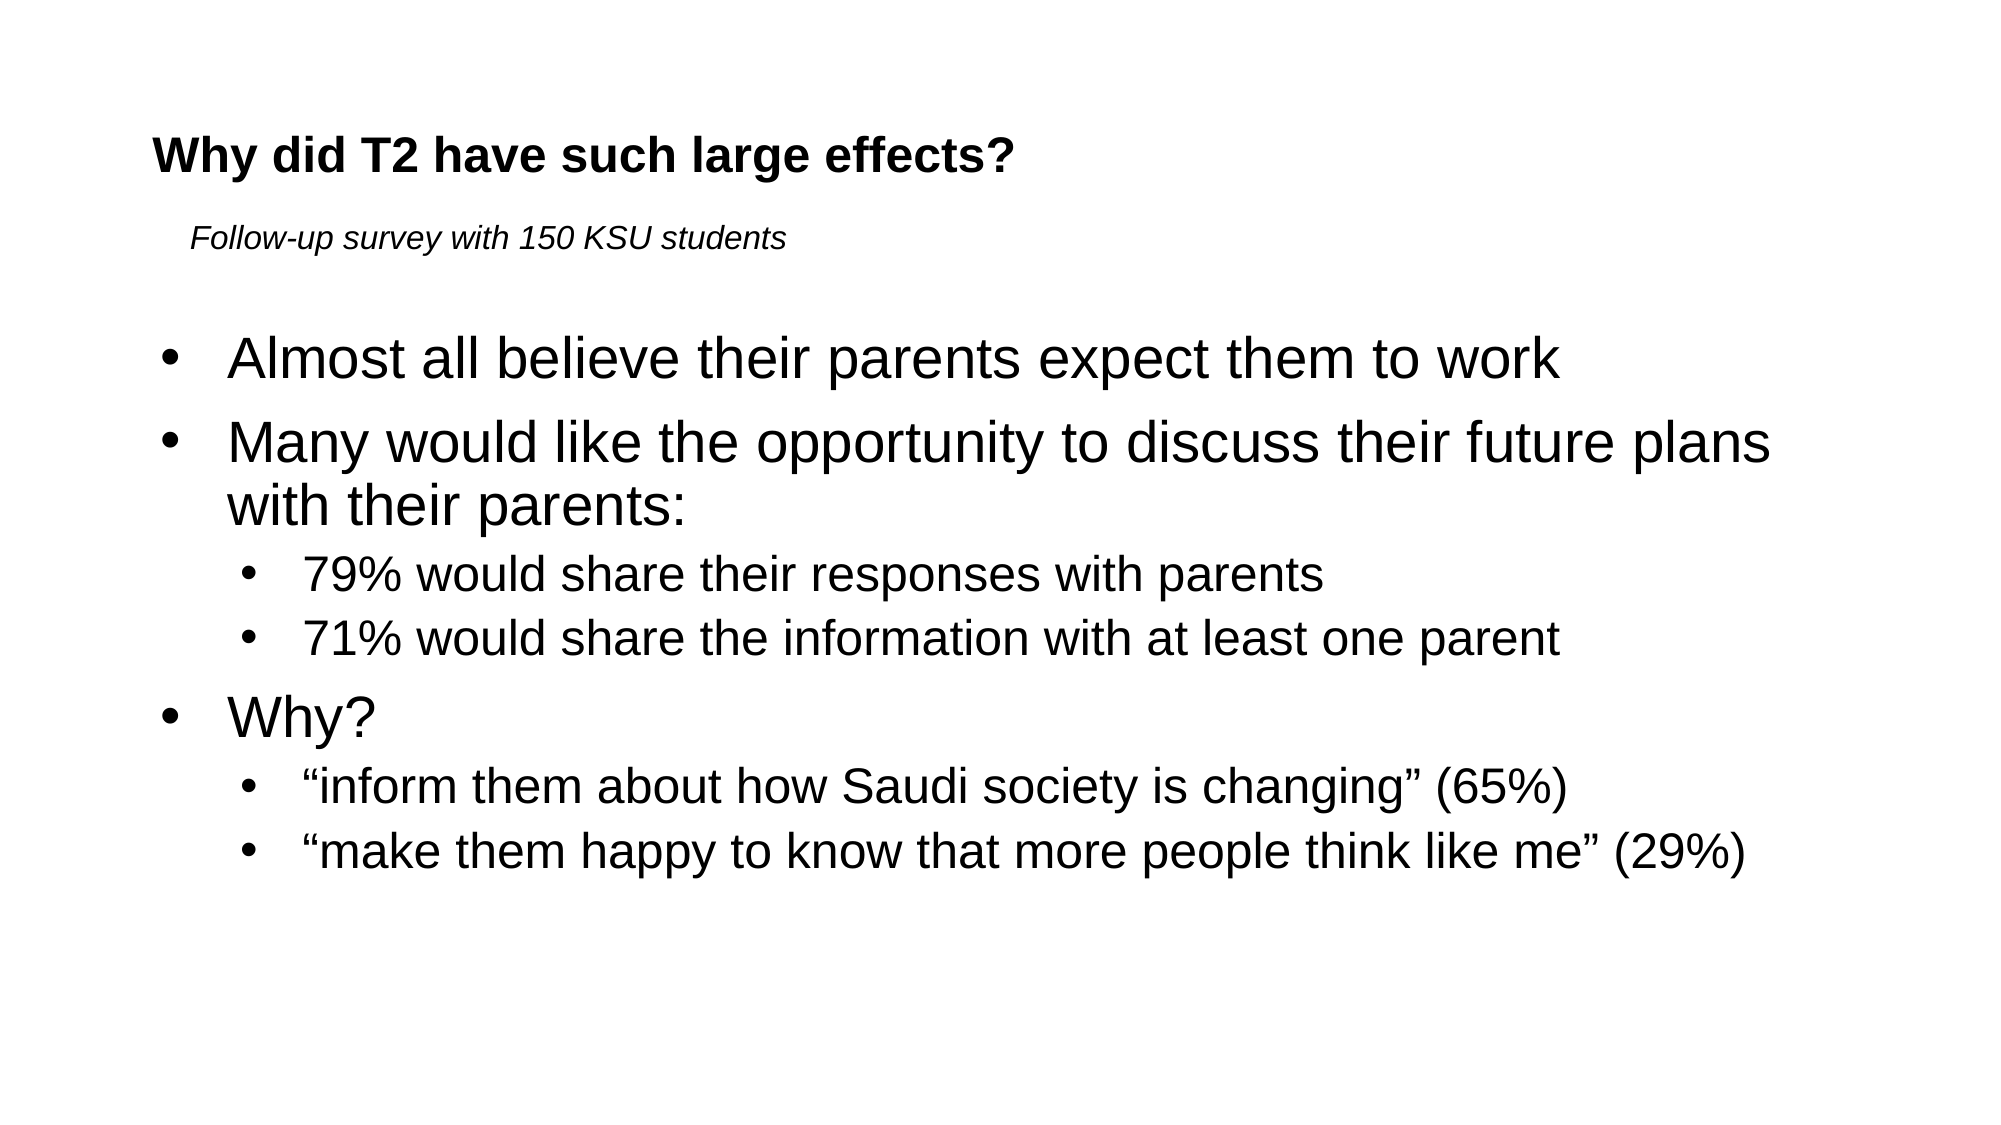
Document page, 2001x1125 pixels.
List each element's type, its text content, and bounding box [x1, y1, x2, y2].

list Almost all believe their parents expect them to work Many would like the opportunity to discuss their future plans with their parents: 79% would share their responses with parents 71% would share the information with at least one parent Why? “inform them about how Saudi society is changing” (65%) “make them happy to know that more people think like me” (29%) [137, 314, 1863, 1014]
list Follow-up survey with 150 KSU students [137, 206, 1863, 314]
title Why did T2 have such large effects? [137, 110, 1863, 203]
